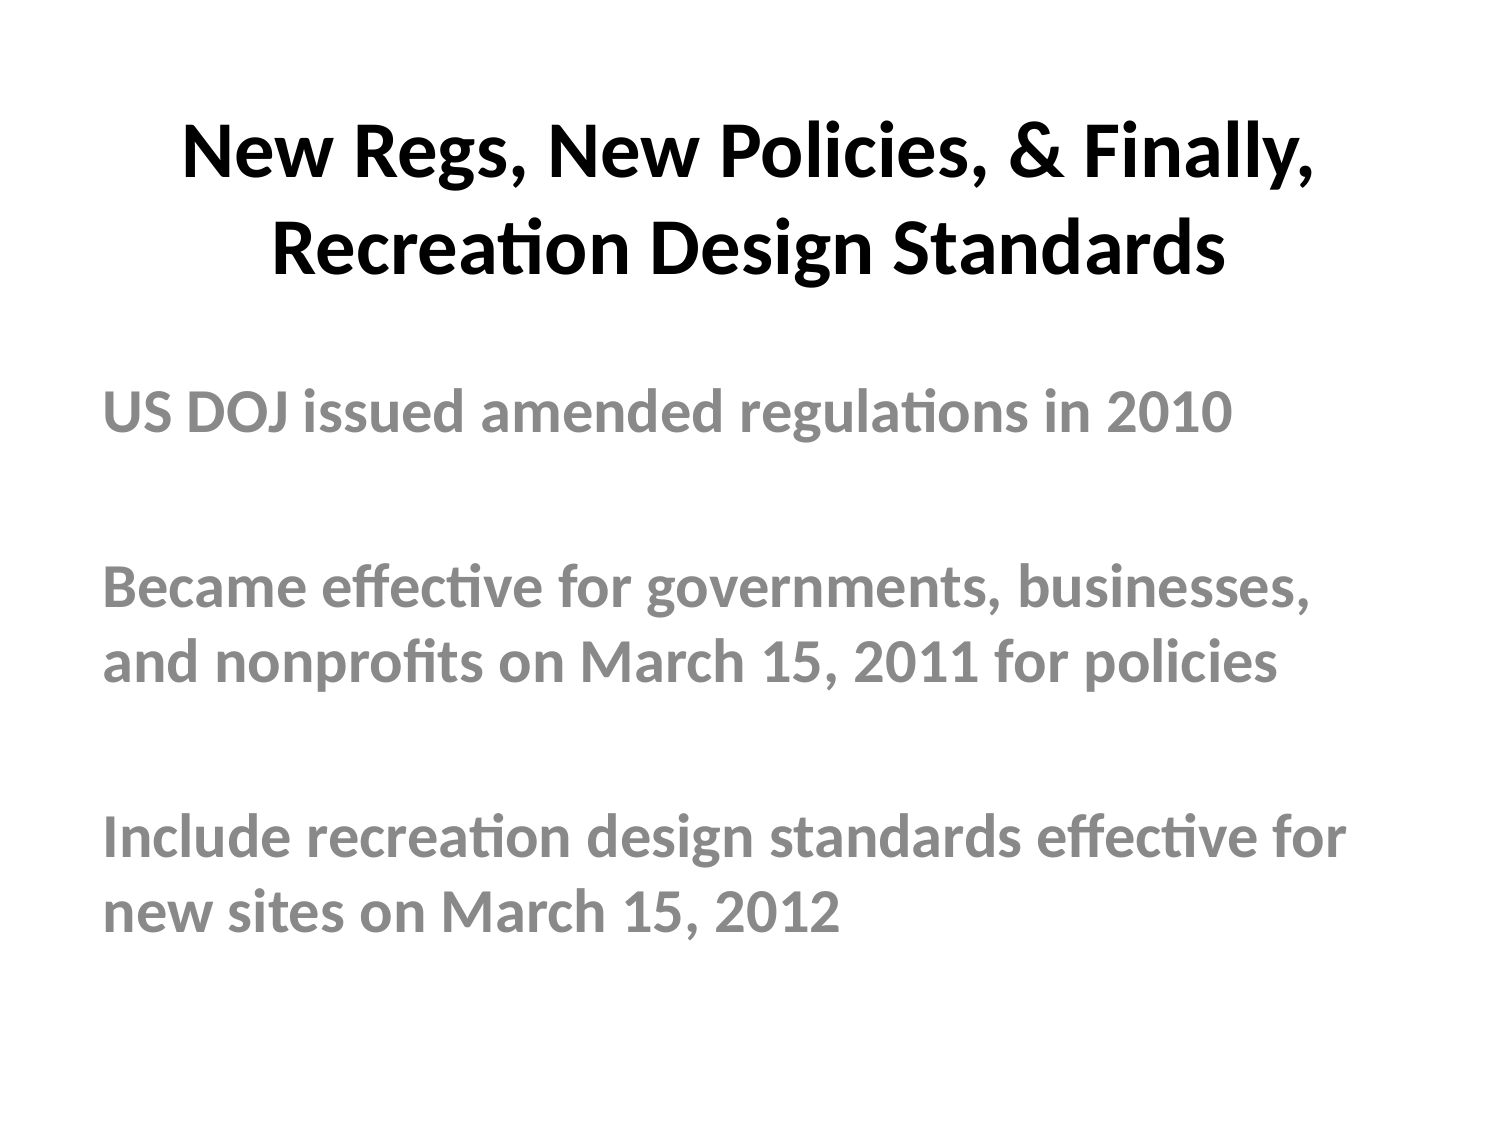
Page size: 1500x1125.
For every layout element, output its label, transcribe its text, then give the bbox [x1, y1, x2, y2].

subtitle US DOJ issued amended regulations in 2010 Became effective for governments, businesses, and nonprofits on March 15, 2011 for policies Include recreation design standards effective for new sites on March 15, 2012 [87, 362, 1413, 1013]
title New Regs, New Policies, & Finally, Recreation Design Standards [112, 87, 1388, 301]
